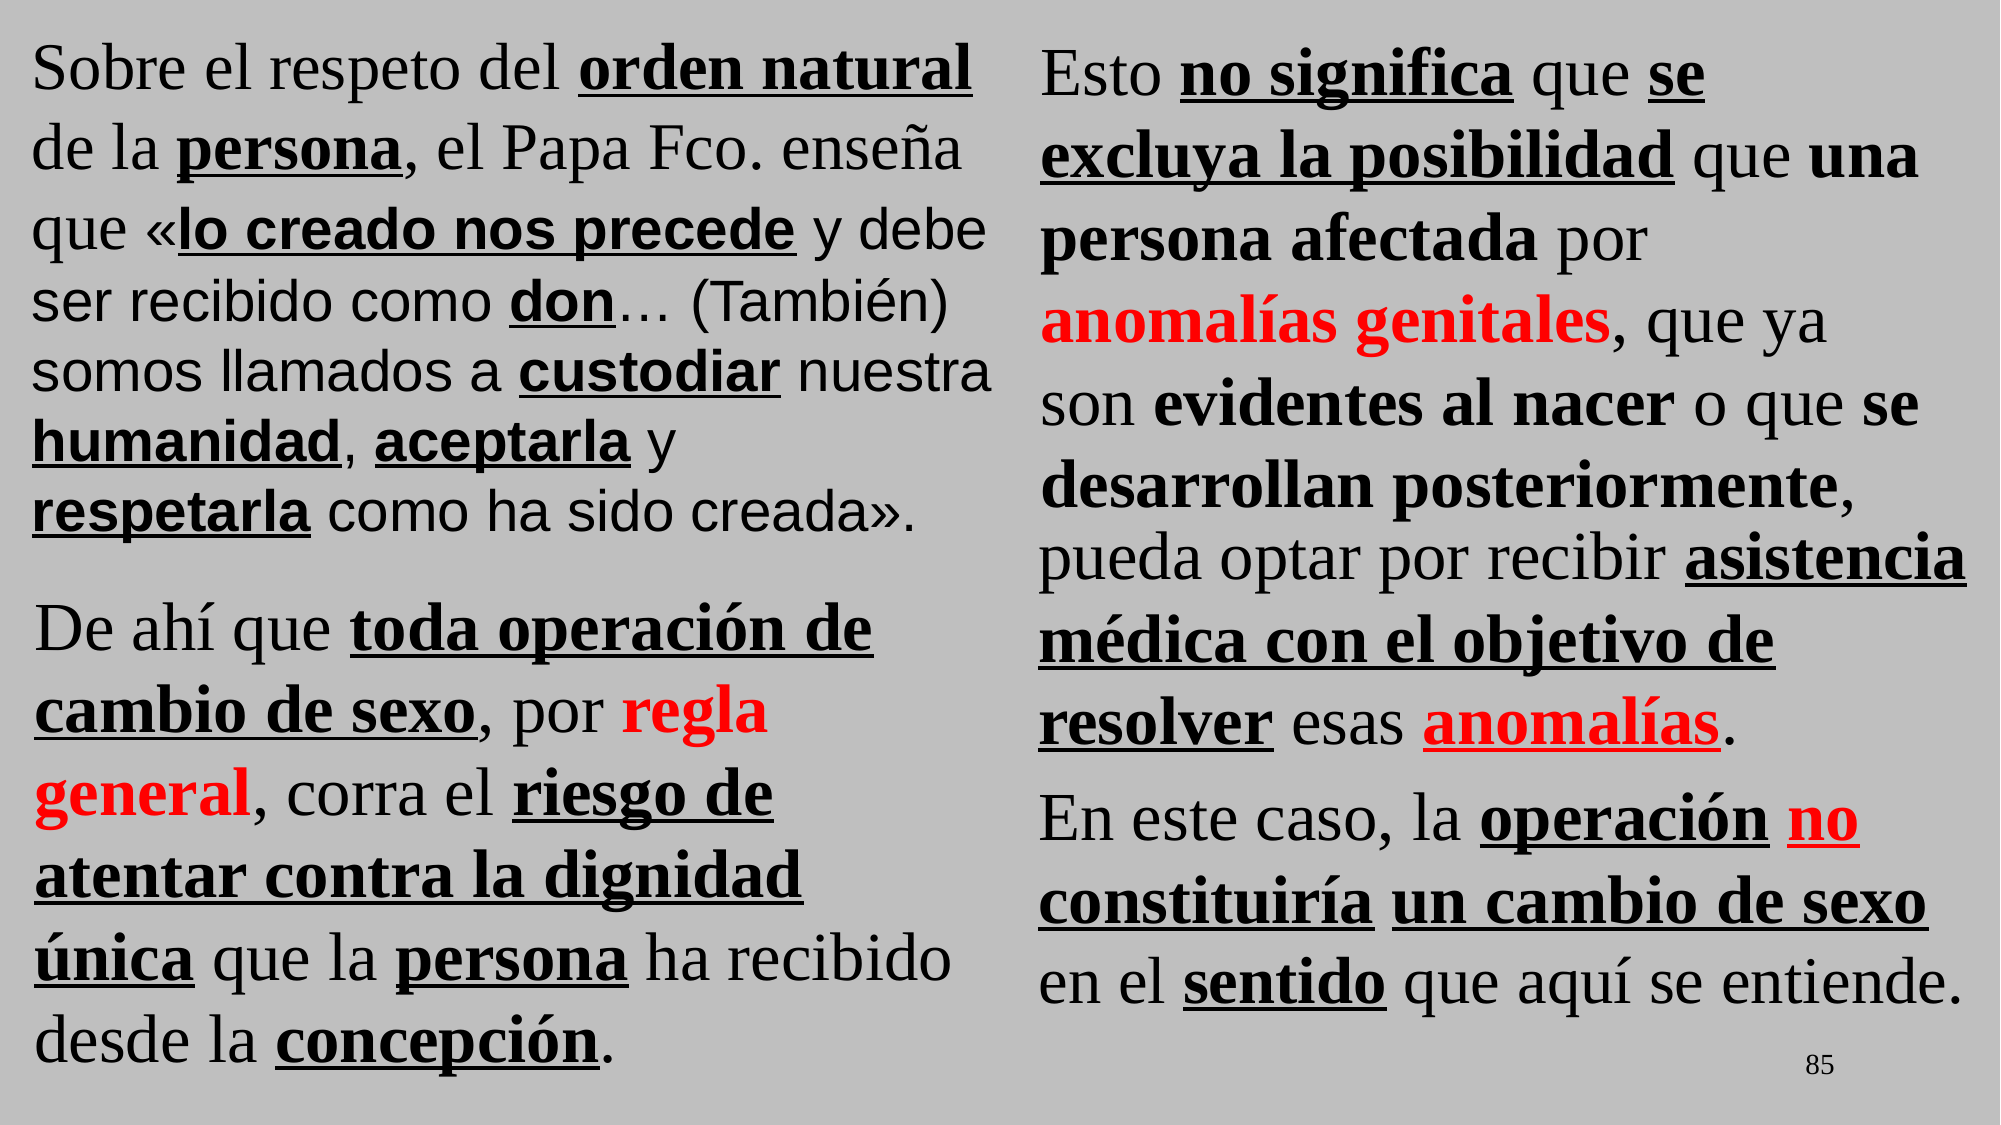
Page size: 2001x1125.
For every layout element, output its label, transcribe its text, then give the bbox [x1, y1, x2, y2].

text_box Esto no significa que se excluya la posibilidad que una persona afectada por anomalías genitales, que ya son evidentes al nacer o que se desarrollan posteriormente, [1029, 19, 1951, 529]
text_box pueda optar por recibir asistencia médica con el objetivo de resolver esas anomalías. En este caso, la operación no constituiría un cambio de sexo en el sentido que aquí se entiende. [1023, 503, 2000, 1025]
slide_number 85 [1433, 1024, 1851, 1101]
text_box De ahí que toda operación de cambio de sexo, por regla general, corra el riesgo de atentar contra la dignidad única que la persona ha recibido desde la concepción. [19, 574, 977, 1084]
text_box Sobre el respeto del orden natural de la persona, el Papa Fco. enseña que «lo creado nos precede y debe ser recibido como don… (También) somos llamados a custodiar nuestra humanidad, aceptarla y respetarla como ha sido creada». [17, 15, 1029, 551]
